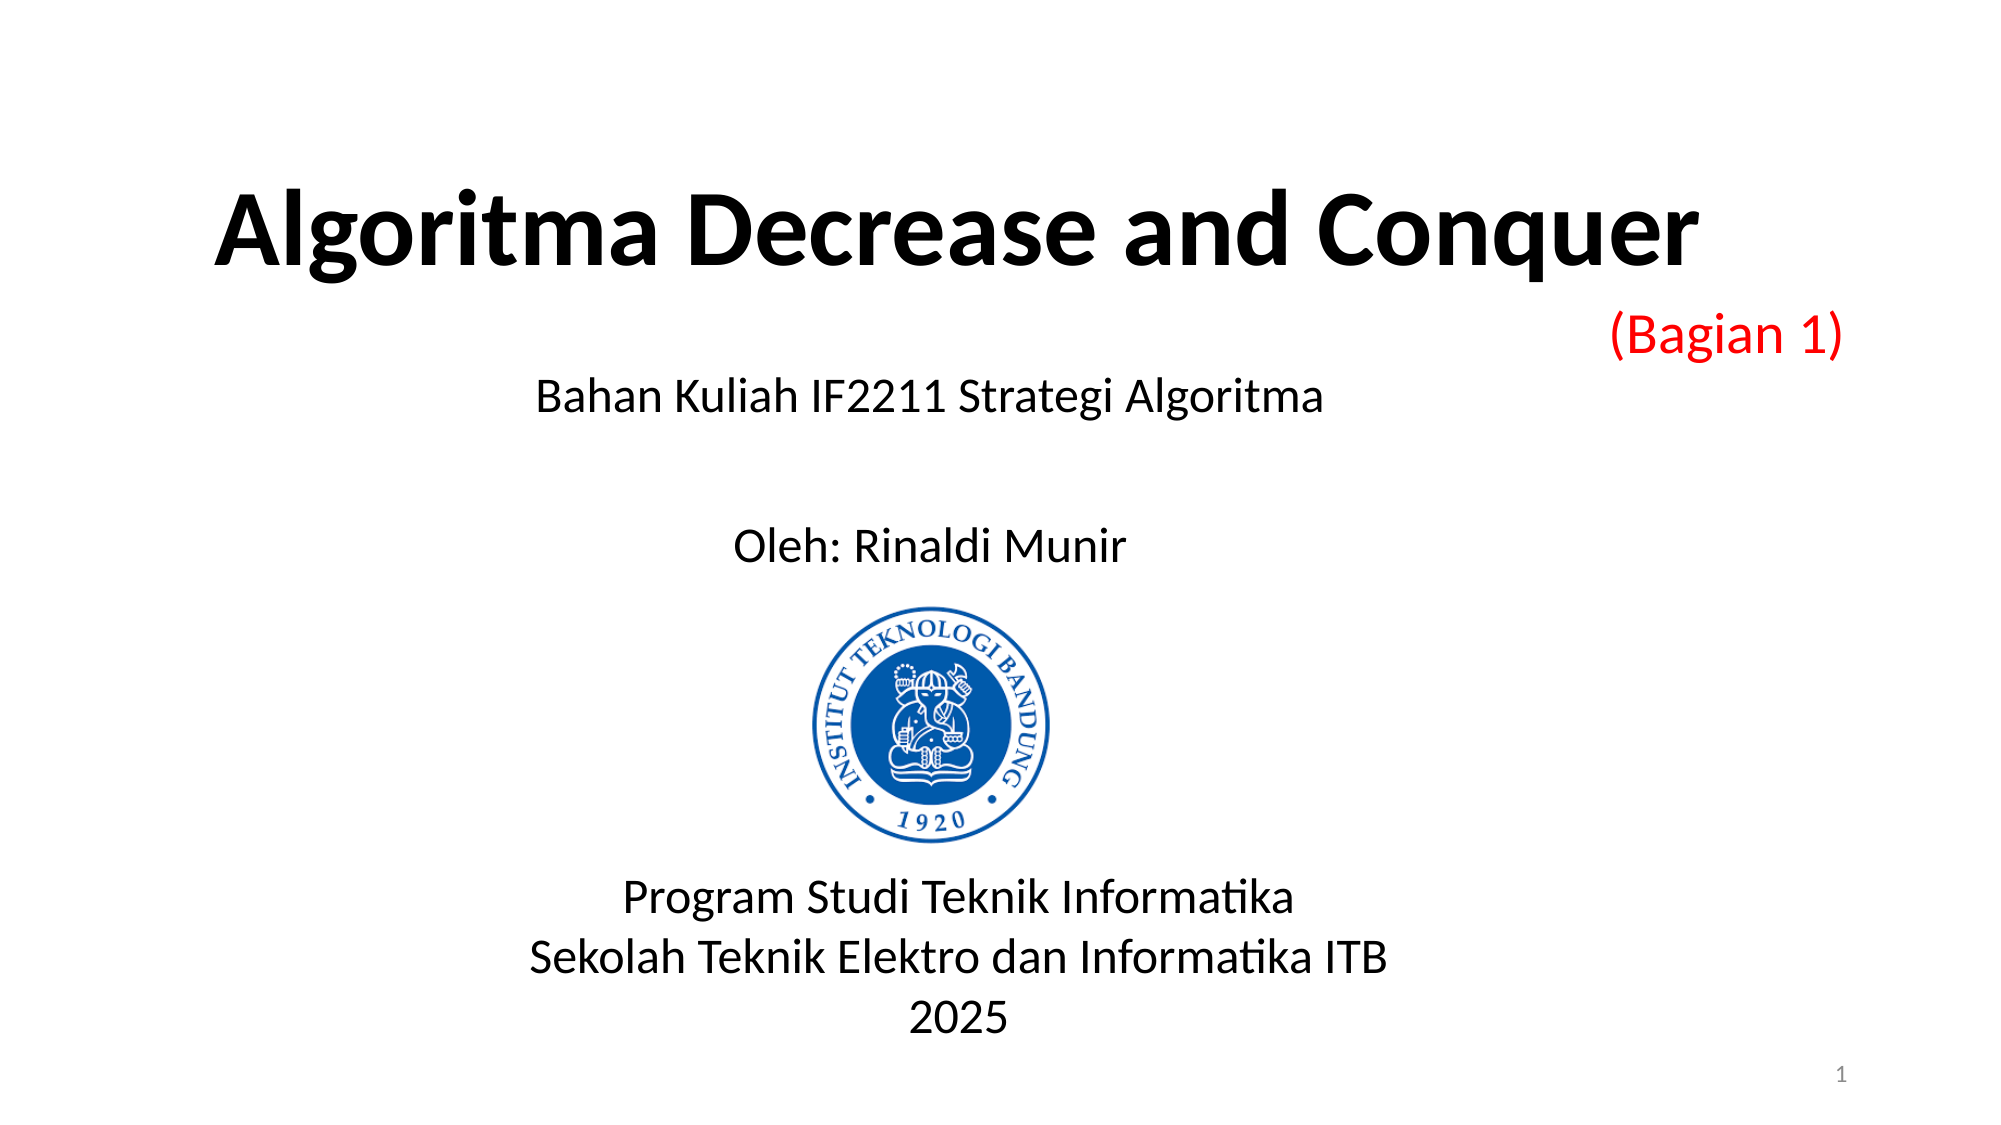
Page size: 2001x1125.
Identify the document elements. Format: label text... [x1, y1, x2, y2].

subtitle Bahan Kuliah IF2211 Strategi Algoritma Oleh: Rinaldi Munir [374, 361, 1487, 650]
slide_number 1 [1412, 1042, 1863, 1103]
picture [808, 602, 1053, 847]
text_box (Bagian 1) [1594, 287, 1862, 373]
text_box Program Studi Teknik Informatika Sekolah Teknik Elektro dan Informatika ITB 2025 [446, 855, 1472, 1051]
title Algoritma Decrease and Conquer [168, 55, 1749, 297]
